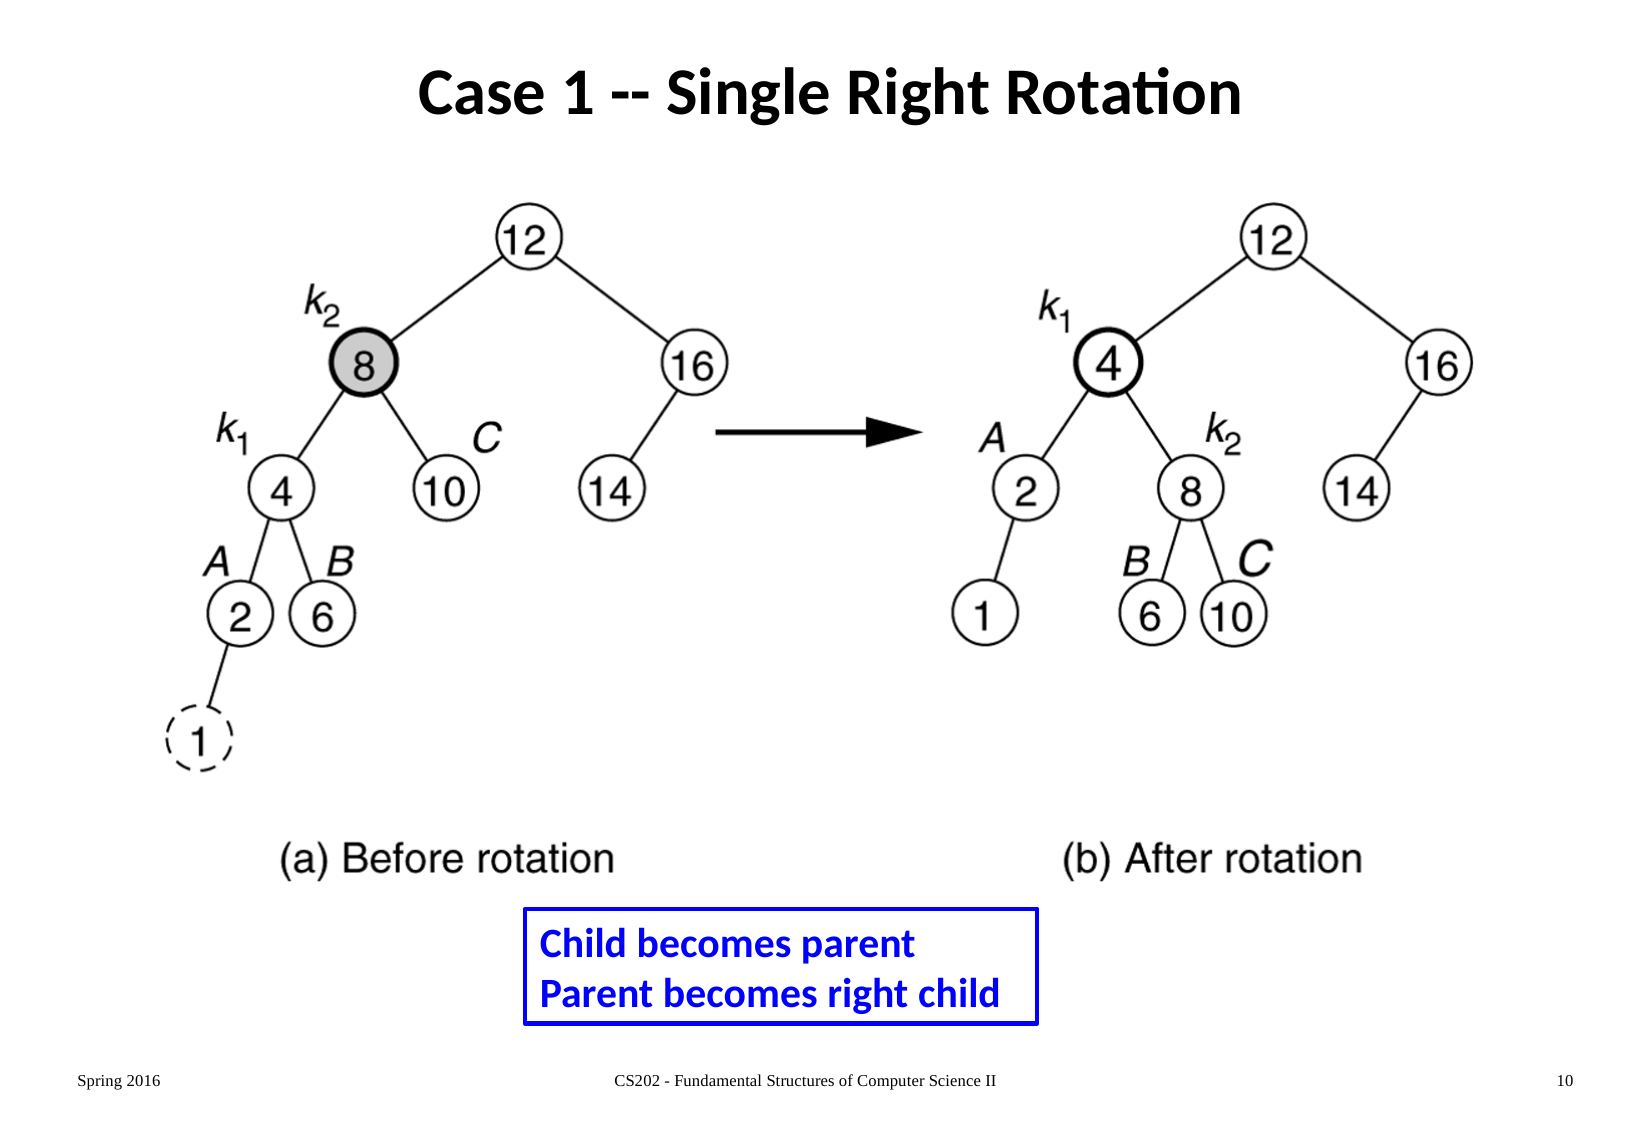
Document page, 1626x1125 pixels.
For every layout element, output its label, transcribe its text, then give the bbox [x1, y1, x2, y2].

slide_number Spring 2016 [62, 1062, 402, 1101]
slide_number 10 [1249, 1062, 1589, 1101]
title Case 1 -- Single Right Rotation [62, 24, 1600, 151]
picture [149, 187, 1488, 890]
text_box Child becomes parent Parent becomes right child [524, 908, 1038, 1024]
footer CS202 - Fundamental Structures of Computer Science II [500, 1062, 1111, 1101]
